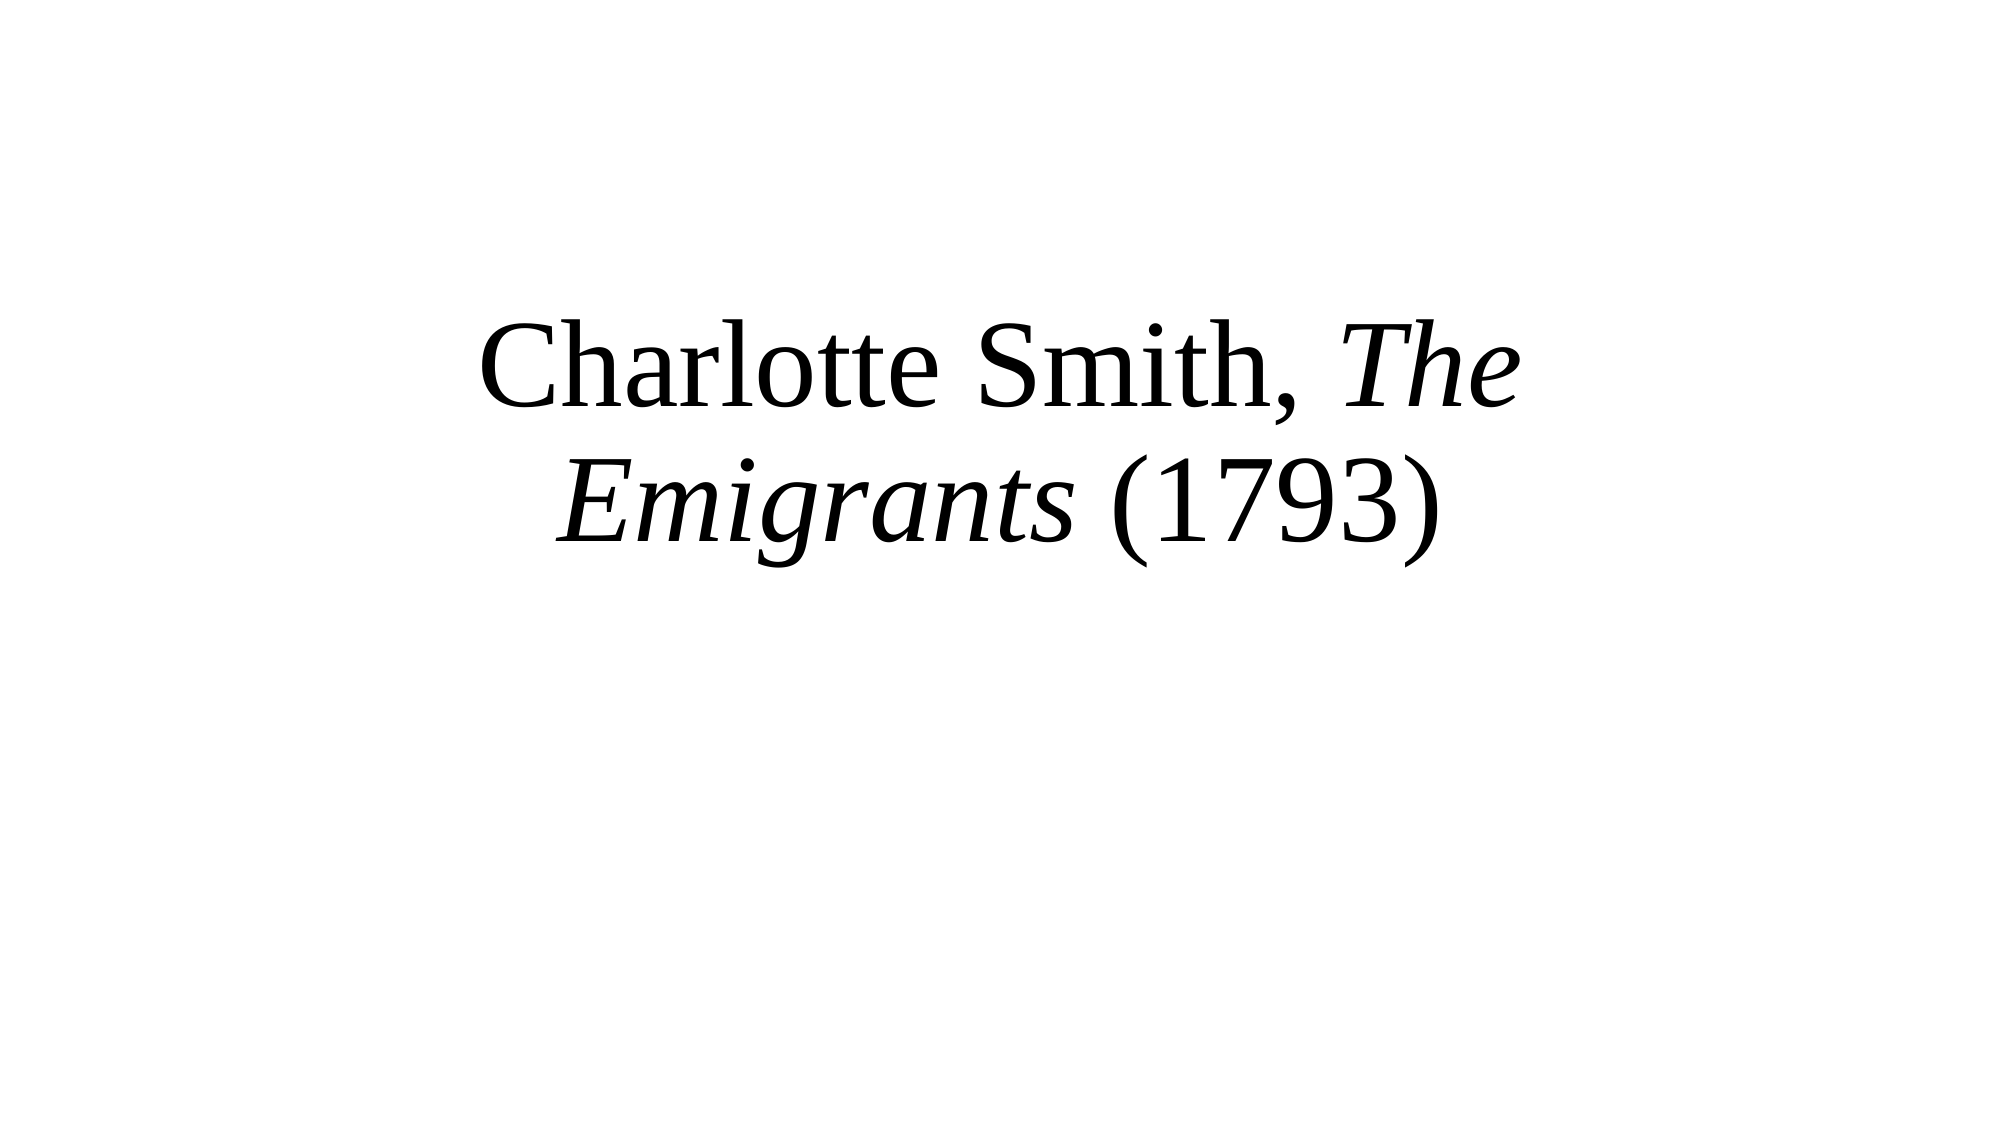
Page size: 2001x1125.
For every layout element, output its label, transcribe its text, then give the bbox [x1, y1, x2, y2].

title Charlotte Smith, The Emigrants (1793) [249, 184, 1750, 576]
